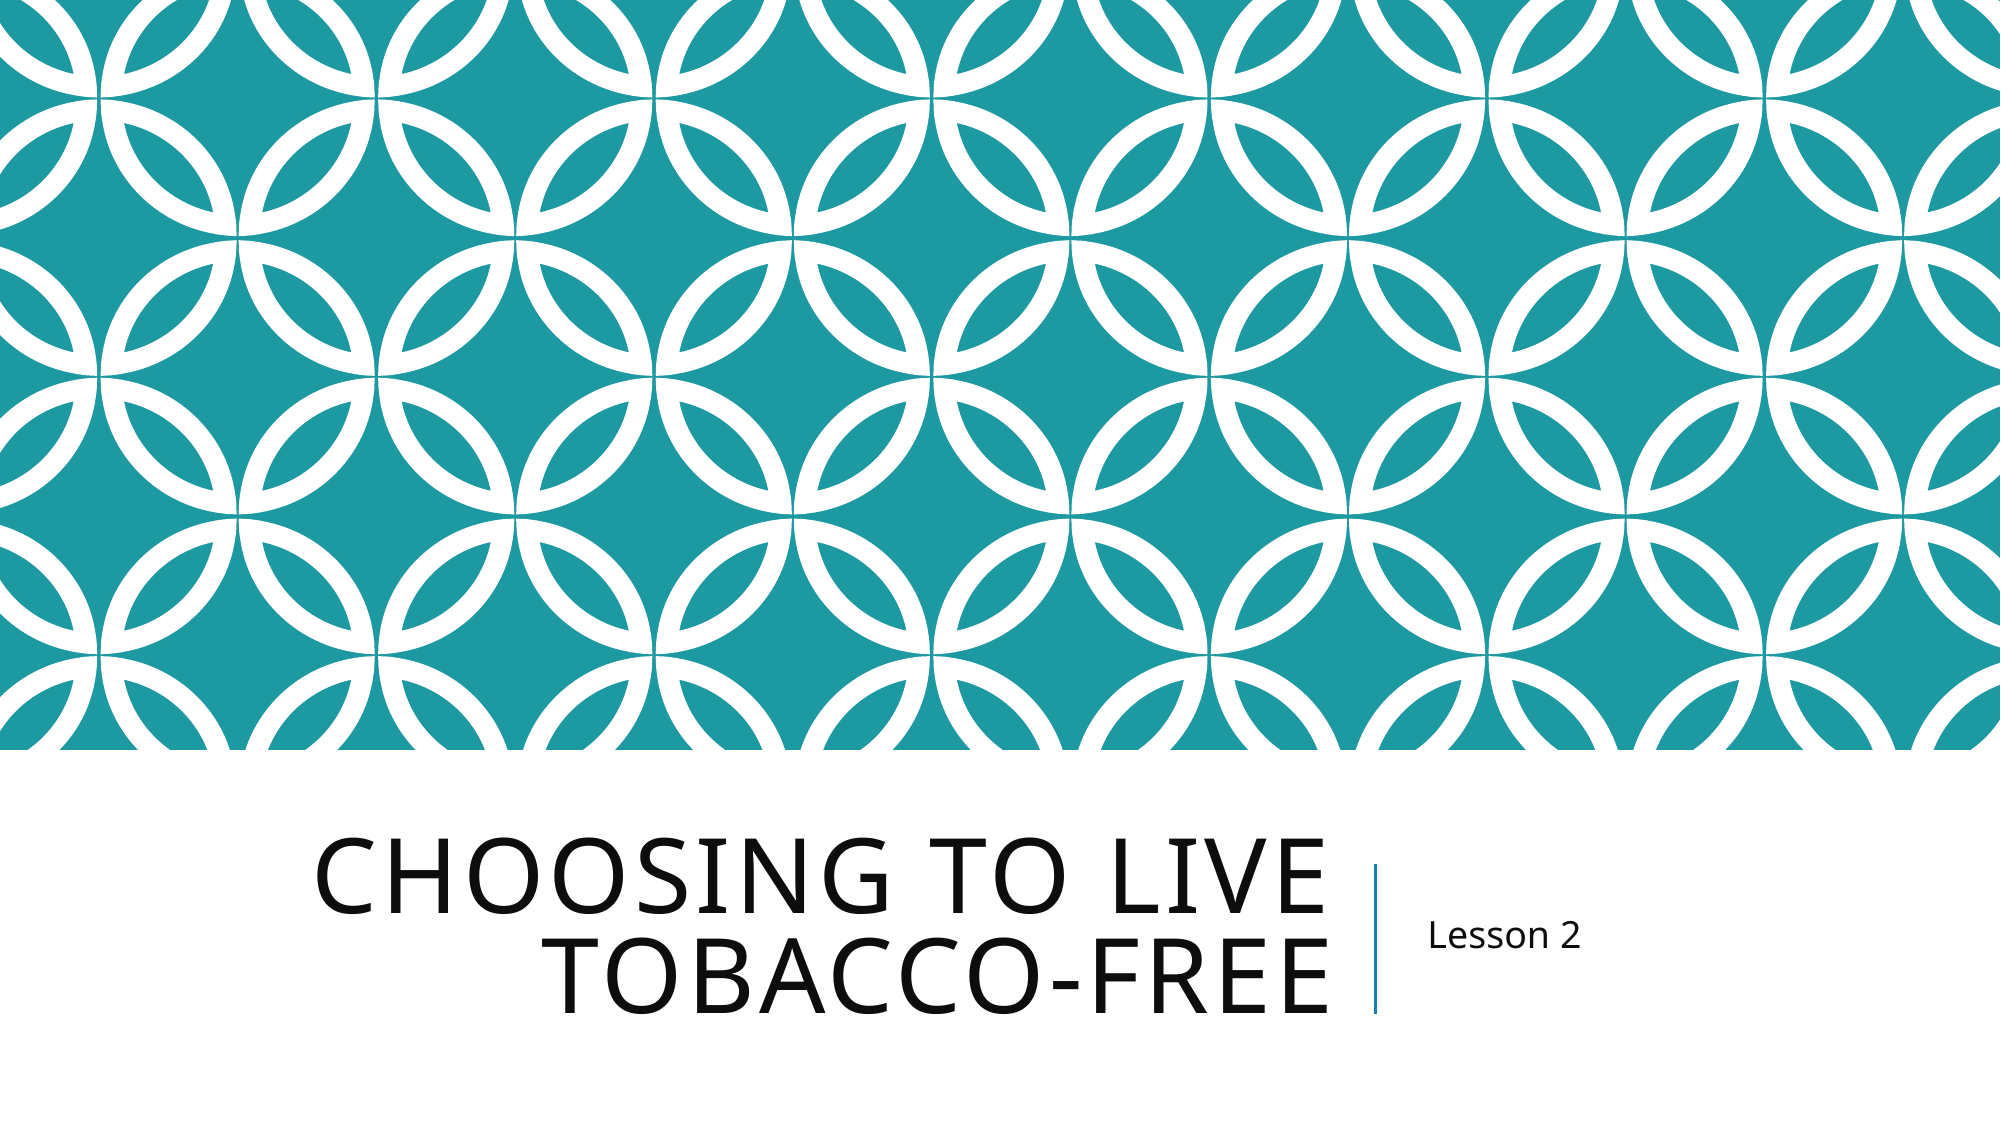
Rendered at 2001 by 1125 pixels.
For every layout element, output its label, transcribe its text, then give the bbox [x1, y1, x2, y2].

list Lesson 2 [1412, 813, 1938, 1054]
title Choosing to Live Tobacco-Free [75, 813, 1350, 1054]
